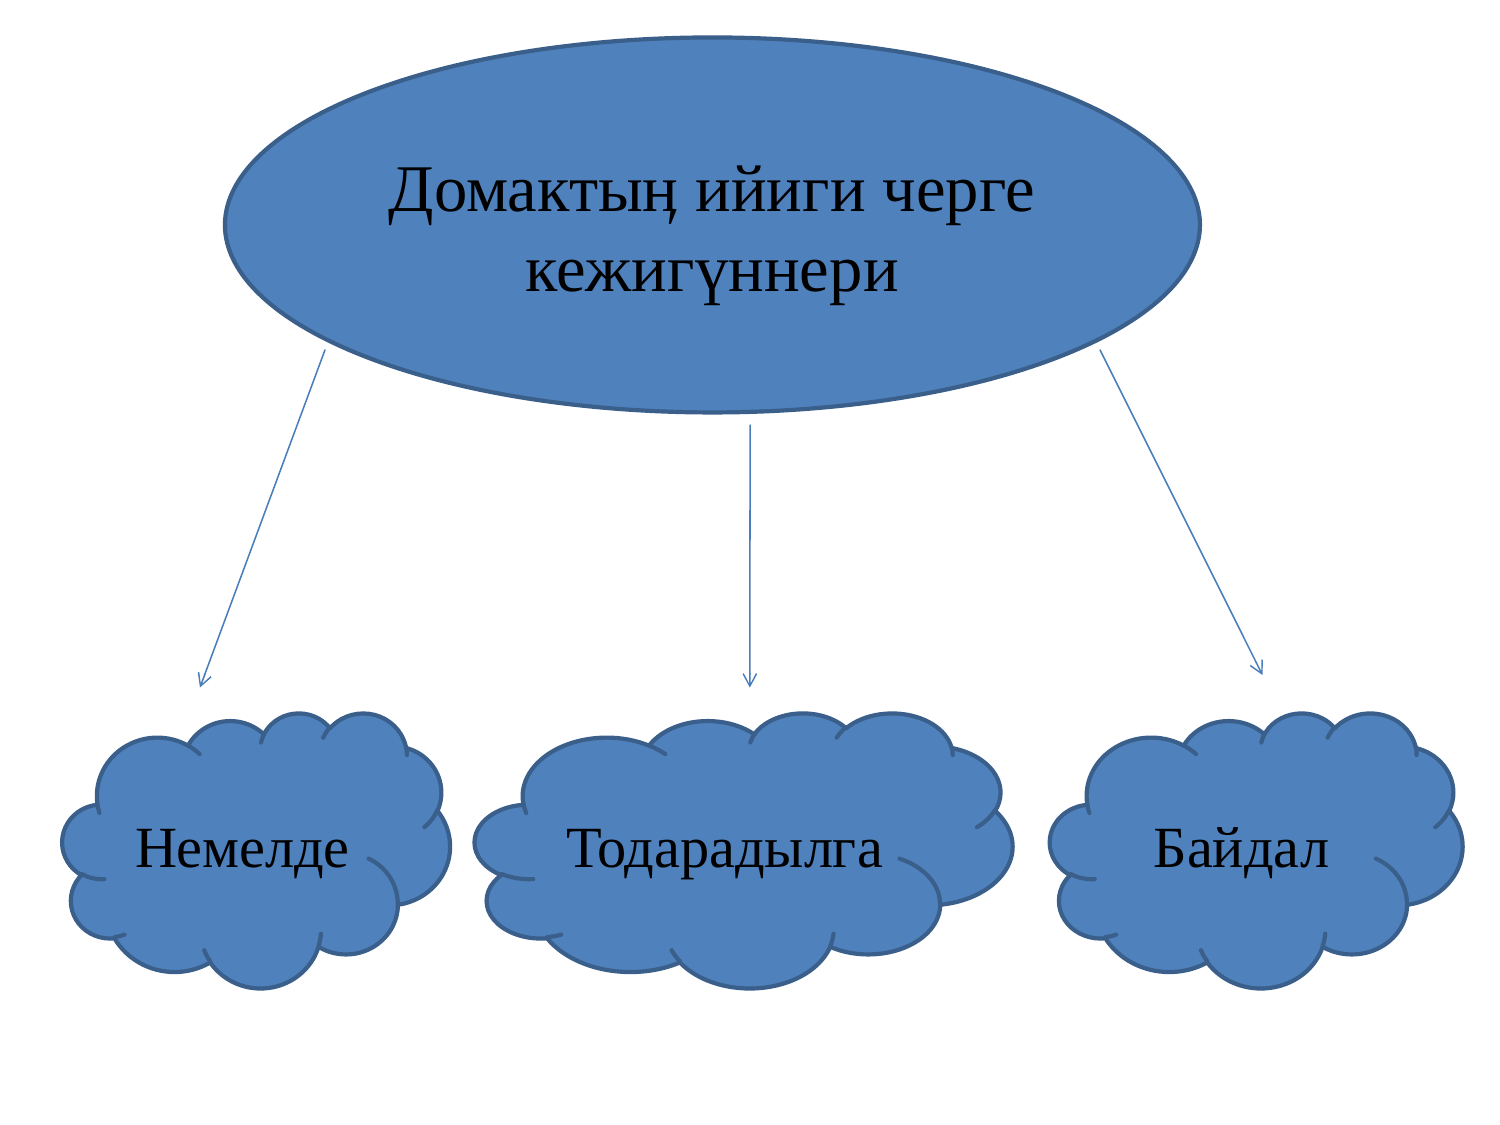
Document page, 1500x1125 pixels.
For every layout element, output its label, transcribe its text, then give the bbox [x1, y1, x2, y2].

text_box Тодарадылга [472, 711, 1015, 991]
text_box Байдал [1047, 711, 1465, 991]
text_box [1018, 431, 1345, 594]
text_box Домактыӊ ийиги черге кежигүннери [222, 35, 1203, 415]
text_box Немелде [59, 711, 453, 991]
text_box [93, 455, 432, 582]
